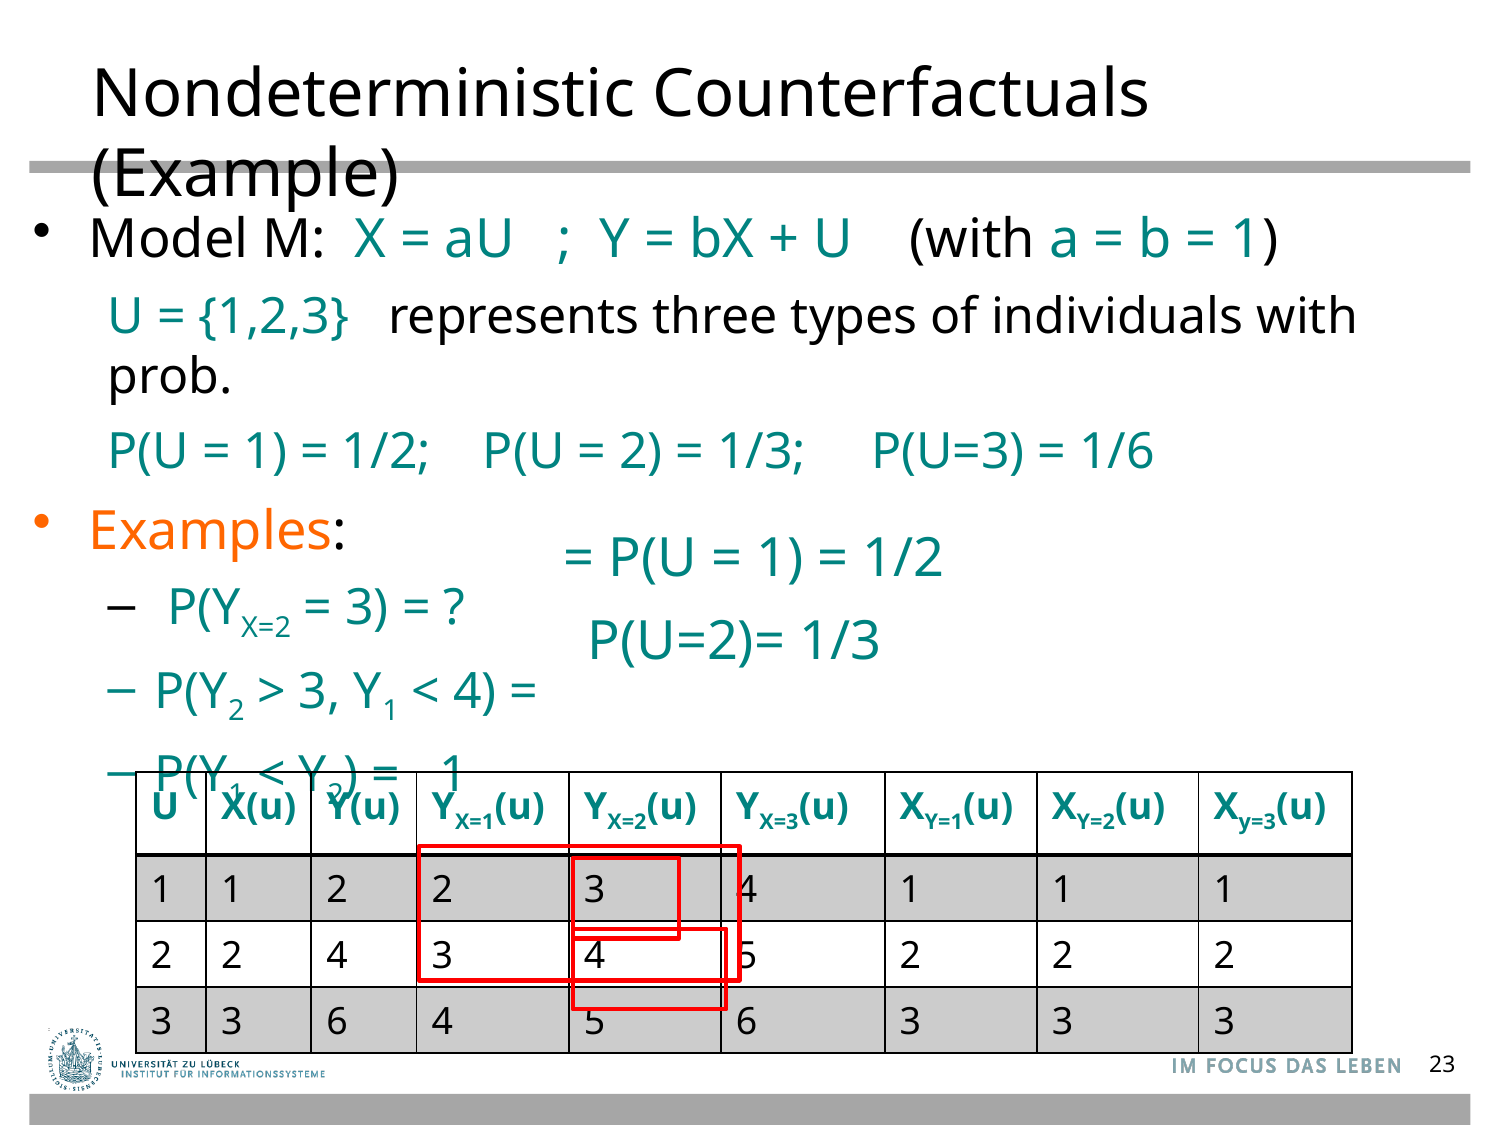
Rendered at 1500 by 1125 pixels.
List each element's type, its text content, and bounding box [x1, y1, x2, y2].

table_cell 3 [886, 988, 1036, 1052]
list Model M: X = aU ; Y = bX + U (with a = b = 1) U = {1,2,3} represents three types of individuals with prob. P(U = 1) = 1/2; P(U = 2) = 1/3; P(U=3) = 1/6 Examples: P(YX=2 = 3) = ? P(Y2 > 3, Y1 < 4) = P(Y1 < Y2) = 1 [17, 196, 1483, 752]
table_header YX=3(u) [722, 773, 884, 853]
table_header YX=2(u) [570, 773, 720, 844]
table_cell 1 [207, 857, 310, 920]
table_cell 2 [312, 857, 416, 920]
table_header X(u) [207, 773, 310, 853]
table_cell 2 [886, 922, 1036, 986]
table_header XY=2(u) [1038, 773, 1198, 853]
slide_number 23 [1305, 1050, 1471, 1083]
table_cell 4 [417, 988, 568, 1052]
table_cell 1 [1199, 857, 1351, 920]
table_cell 2 [207, 922, 310, 986]
table_cell 2 [1038, 922, 1198, 986]
picture [1173, 1058, 1305, 1073]
table_header Xy=3(u) [1199, 773, 1351, 853]
table_cell 1 [886, 857, 1036, 920]
text_box [417, 844, 742, 983]
table_cell 2 [1199, 922, 1351, 986]
table_cell 2 [137, 922, 205, 986]
table_cell 6 [722, 988, 884, 1052]
table_header Y(u) [312, 773, 416, 853]
table_header XY=1(u) [886, 773, 1036, 853]
text_box = P(U = 1) = 1/2 [549, 515, 1034, 595]
table_cell 3 [207, 988, 310, 1052]
table_cell 1 [137, 857, 205, 920]
table_cell 6 [312, 988, 416, 1052]
table_header U [137, 773, 205, 853]
table_cell 3 [1199, 988, 1351, 1052]
table_cell 3 [137, 988, 205, 1052]
text_box [571, 983, 728, 1011]
table_cell 5 [570, 988, 720, 1052]
table_cell 3 [1038, 988, 1198, 1052]
table_cell 1 [1038, 857, 1198, 920]
table_cell 4 [742, 857, 884, 920]
table_cell 4 [312, 922, 416, 986]
table_cell 5 [728, 922, 884, 986]
text_box P(U=2)= 1/3 [572, 597, 1058, 678]
title Nondeterministic Counterfactuals (Example) [76, 42, 1427, 126]
table_header YX=1(u) [417, 773, 568, 844]
